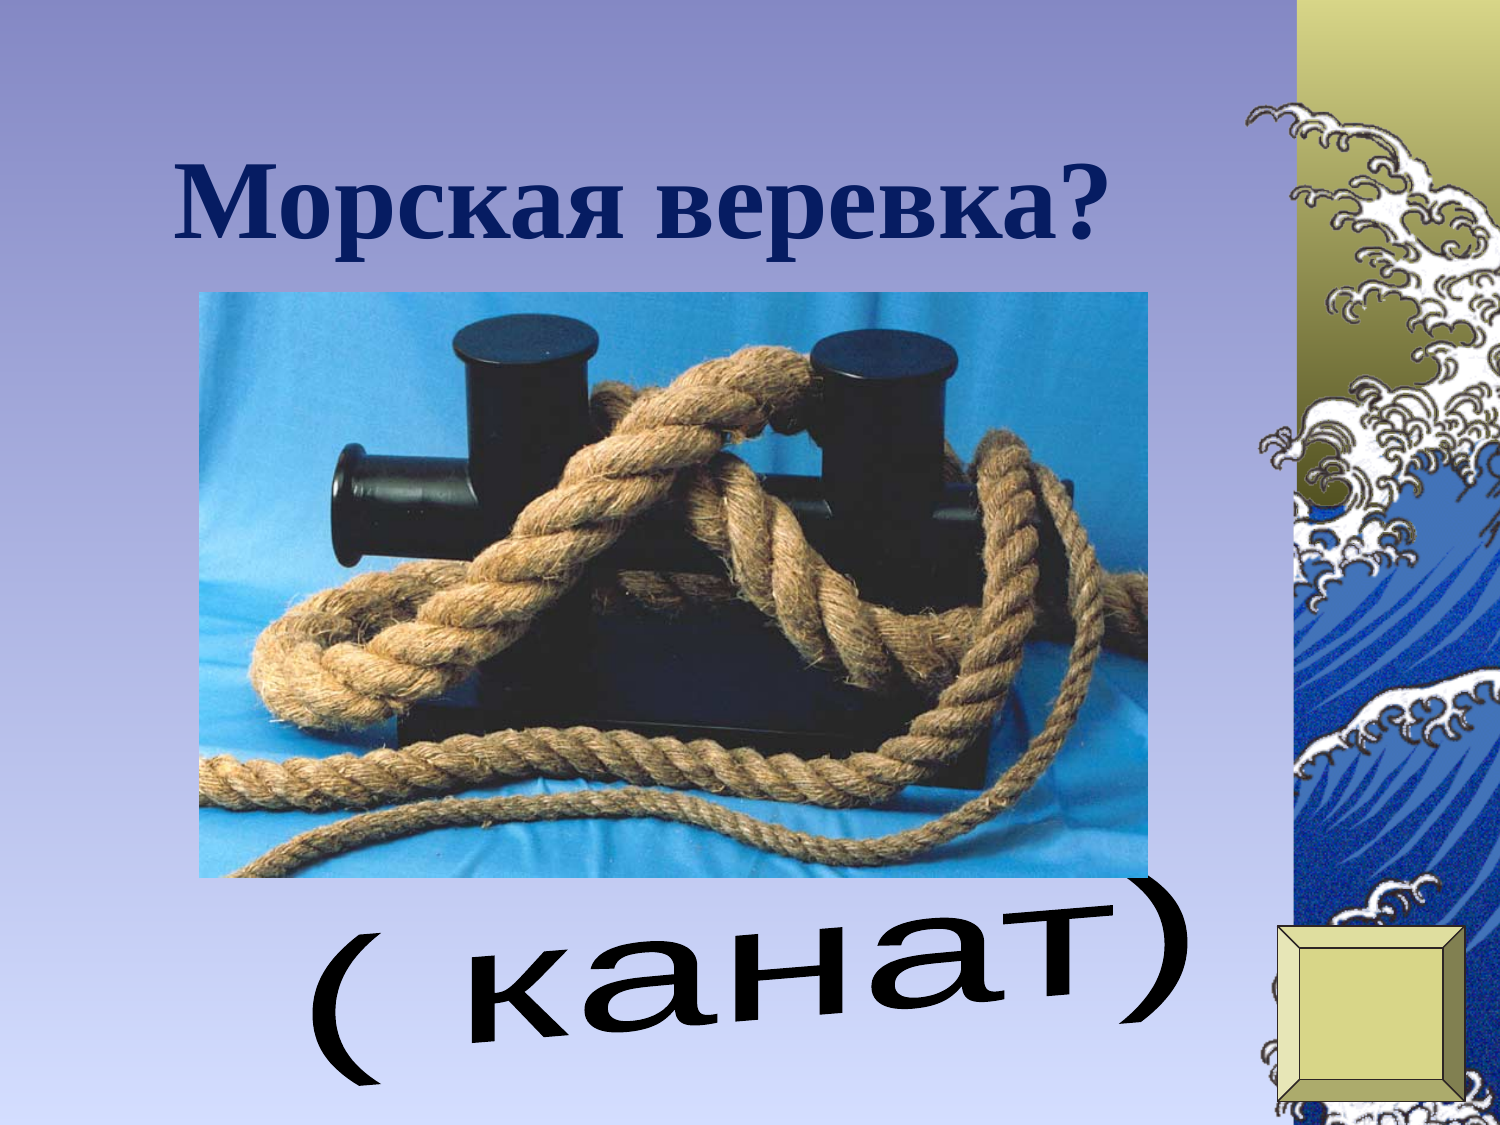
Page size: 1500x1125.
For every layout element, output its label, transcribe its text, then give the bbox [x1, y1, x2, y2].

picture [1217, 76, 1500, 1125]
text_box [1277, 925, 1465, 1102]
picture [198, 292, 1148, 878]
title Морская веревка? [37, 99, 1251, 288]
